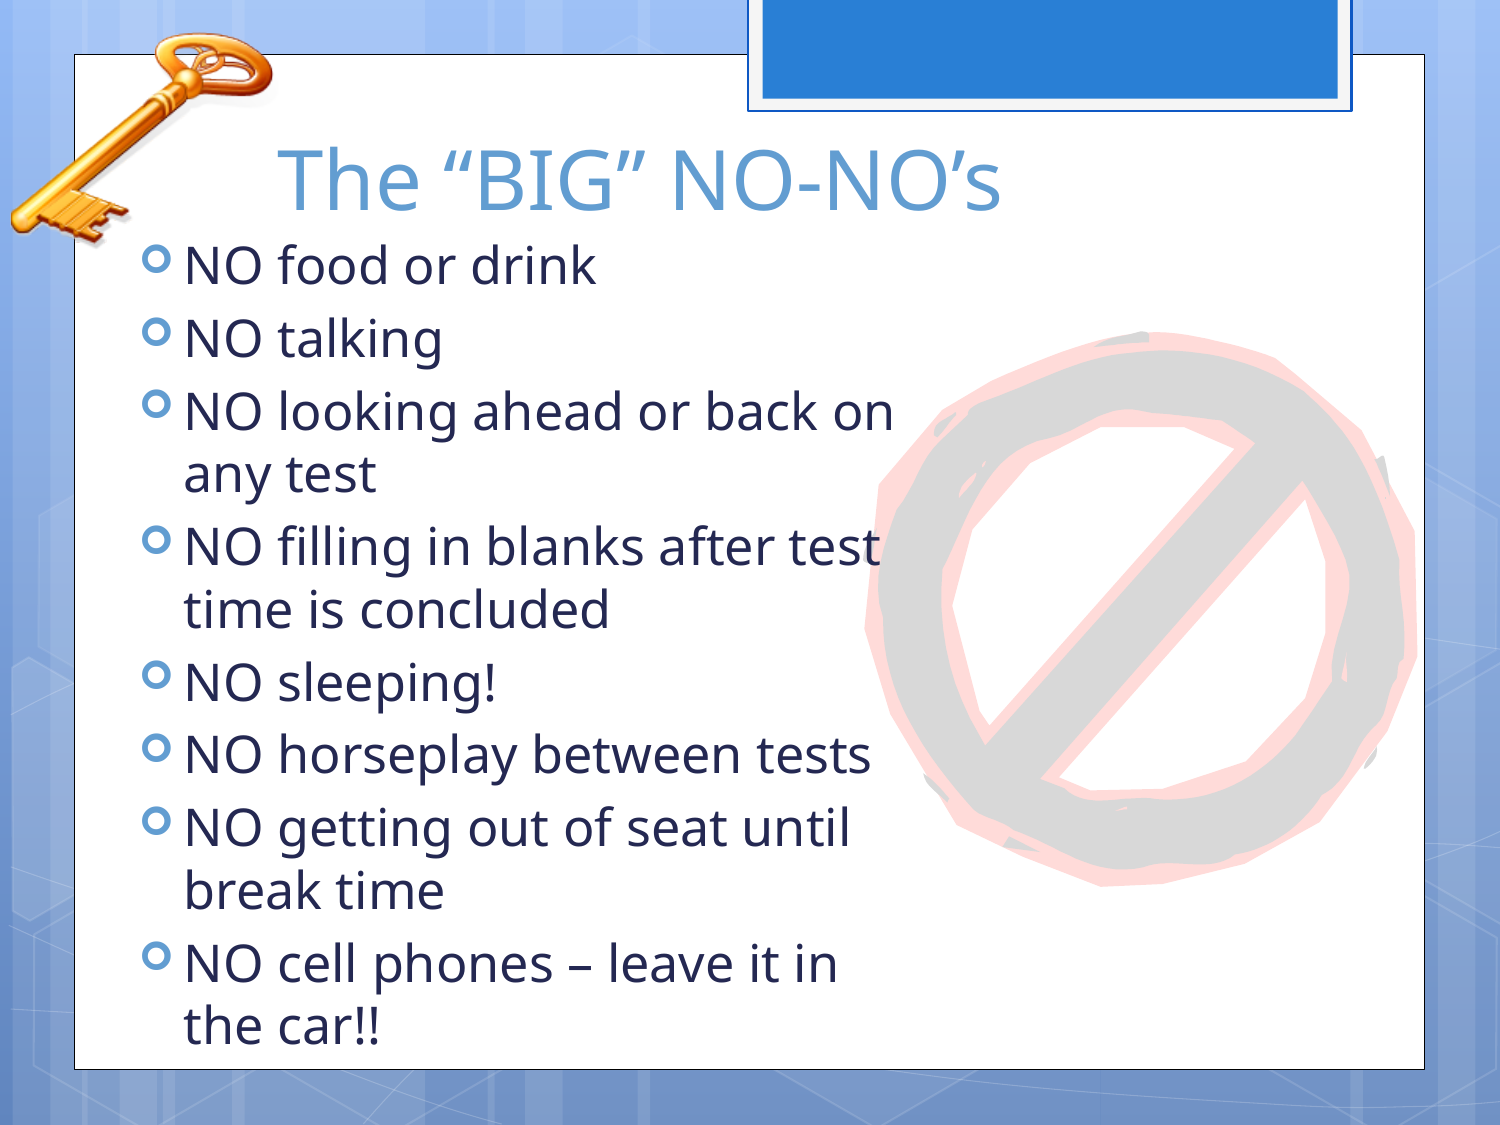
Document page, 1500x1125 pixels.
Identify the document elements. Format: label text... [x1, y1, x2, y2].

picture [0, 0, 282, 282]
picture [862, 324, 1418, 887]
list NO food or drink NO talking NO looking ahead or back on any test NO filling in blanks after test time is concluded NO sleeping! NO horseplay between tests NO getting out of seat until break time NO cell phones – leave it in the car!! [112, 224, 926, 1075]
title The “BIG” NO-NO’s [286, 46, 1500, 235]
